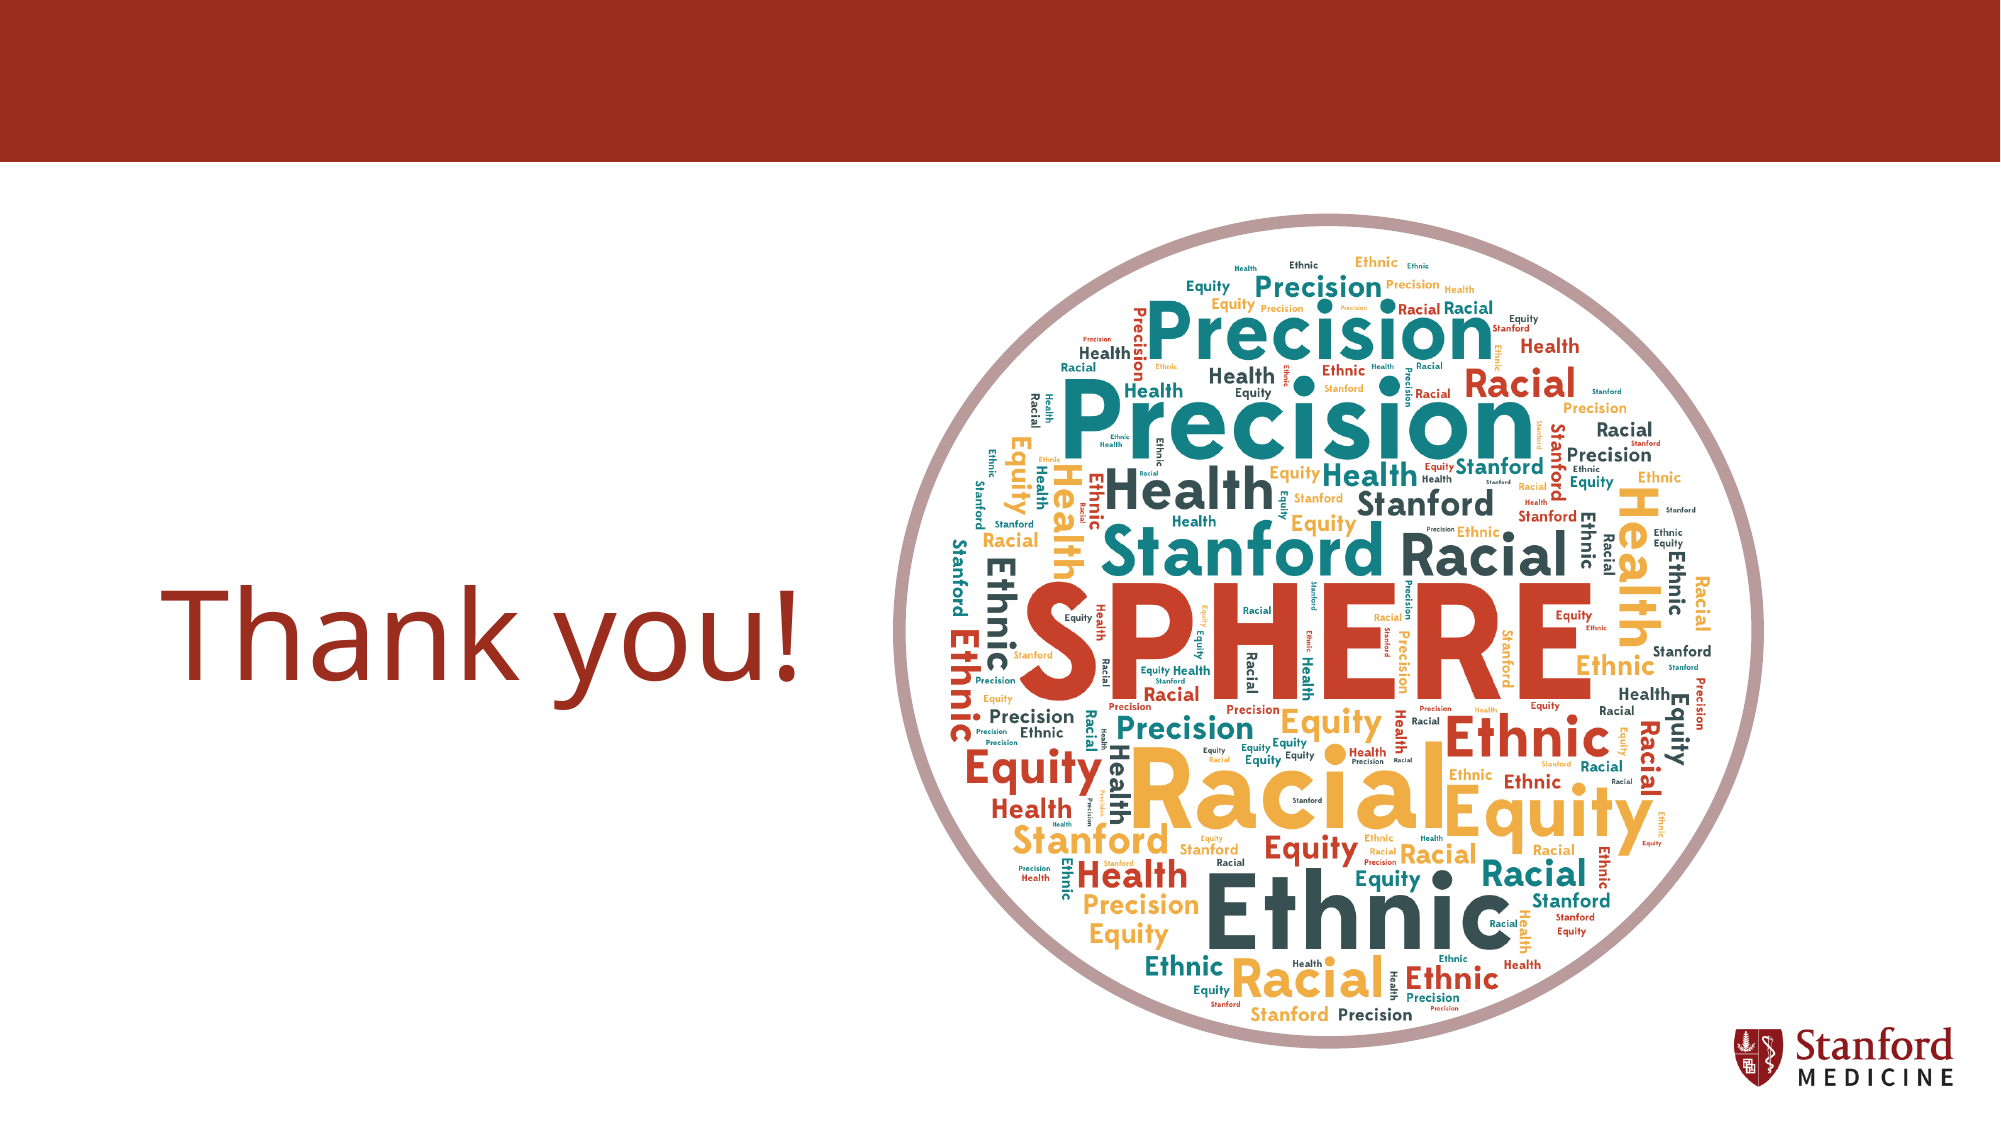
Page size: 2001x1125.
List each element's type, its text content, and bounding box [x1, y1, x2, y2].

picture [1731, 1023, 1956, 1089]
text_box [902, 223, 1757, 1041]
text_box Thank you! [105, 548, 892, 713]
